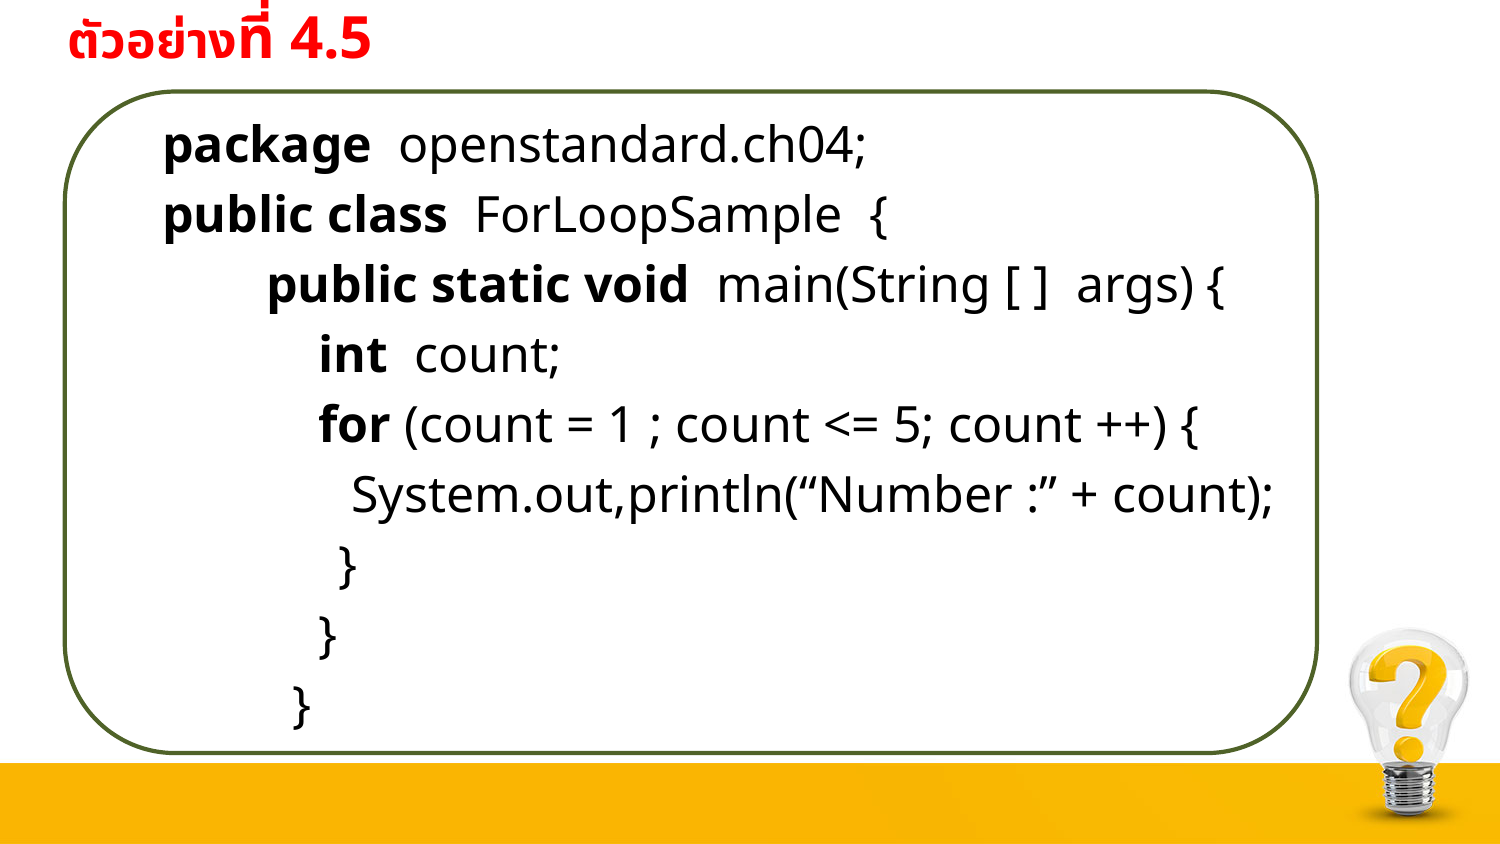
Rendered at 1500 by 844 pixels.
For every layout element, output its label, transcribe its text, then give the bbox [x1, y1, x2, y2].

text_box [62, 89, 1320, 756]
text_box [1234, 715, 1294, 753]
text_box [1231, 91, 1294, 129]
title ตัวอย่างที่ 4.5 [53, 0, 1294, 91]
picture [0, 0, 1500, 844]
